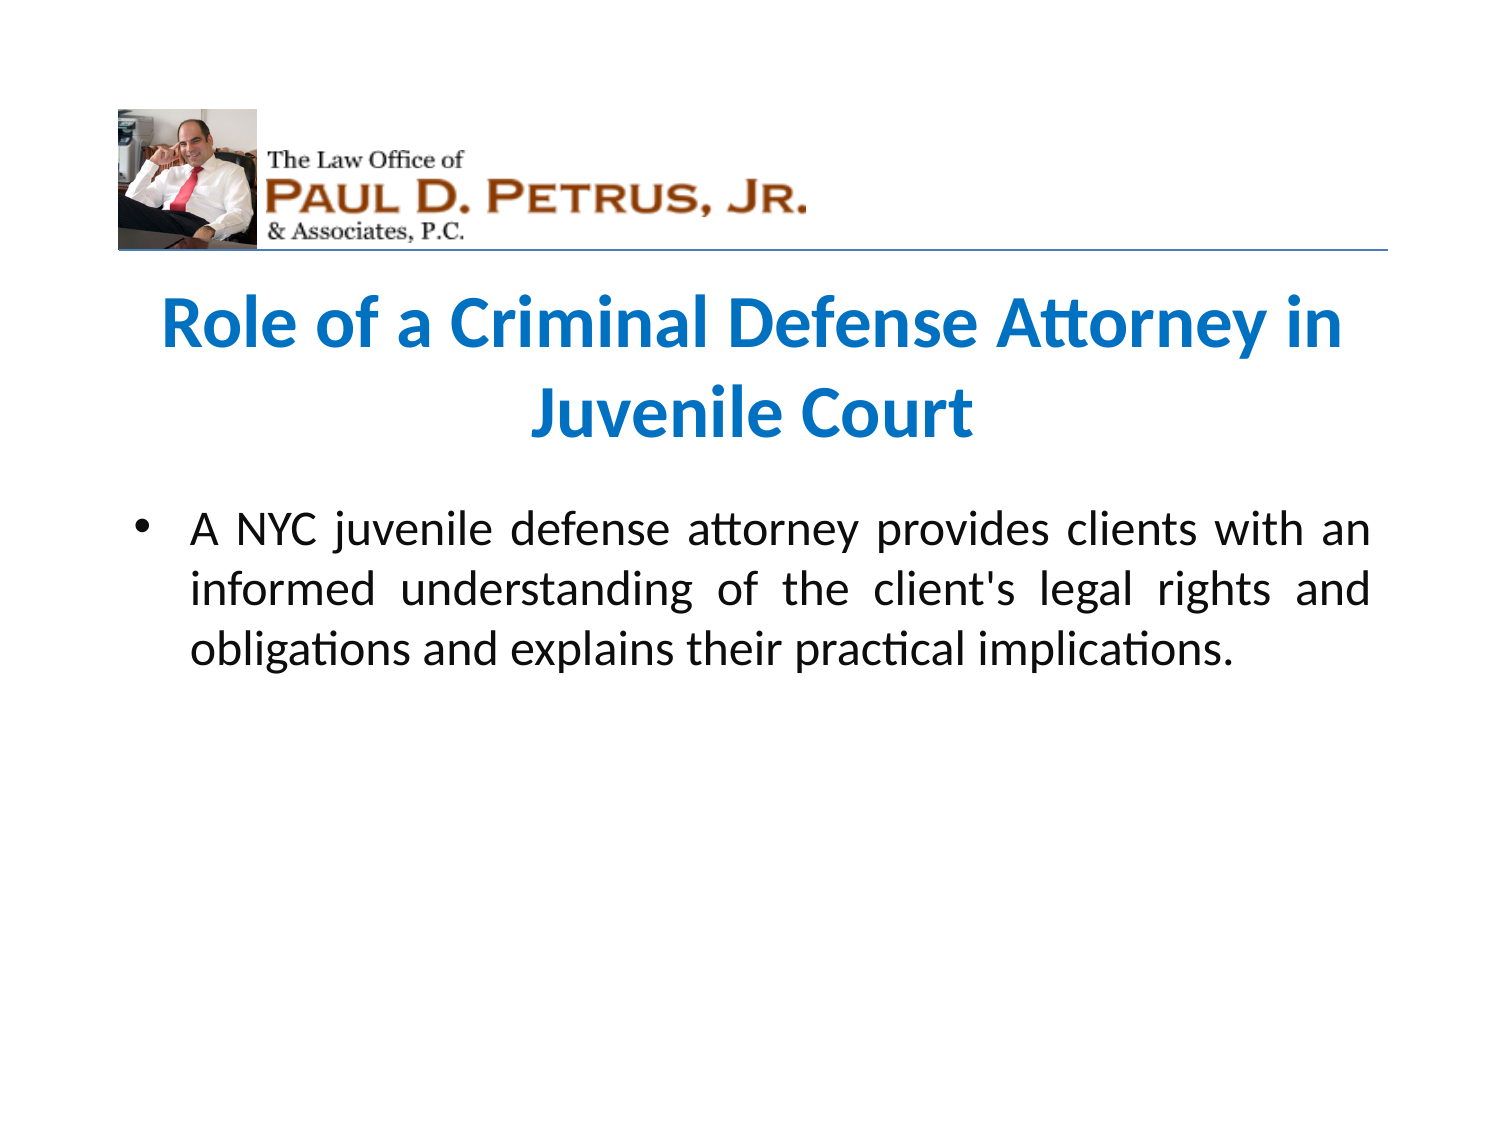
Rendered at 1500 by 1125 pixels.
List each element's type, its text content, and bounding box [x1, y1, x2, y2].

picture [118, 109, 257, 249]
picture [266, 150, 806, 243]
list A NYC juvenile defense attorney provides clients with an informed understanding of the client's legal rights and obligations and explains their practical implications. [118, 487, 1388, 1025]
list Role of a Criminal Defense Attorney in Juvenile Court [118, 275, 1388, 450]
